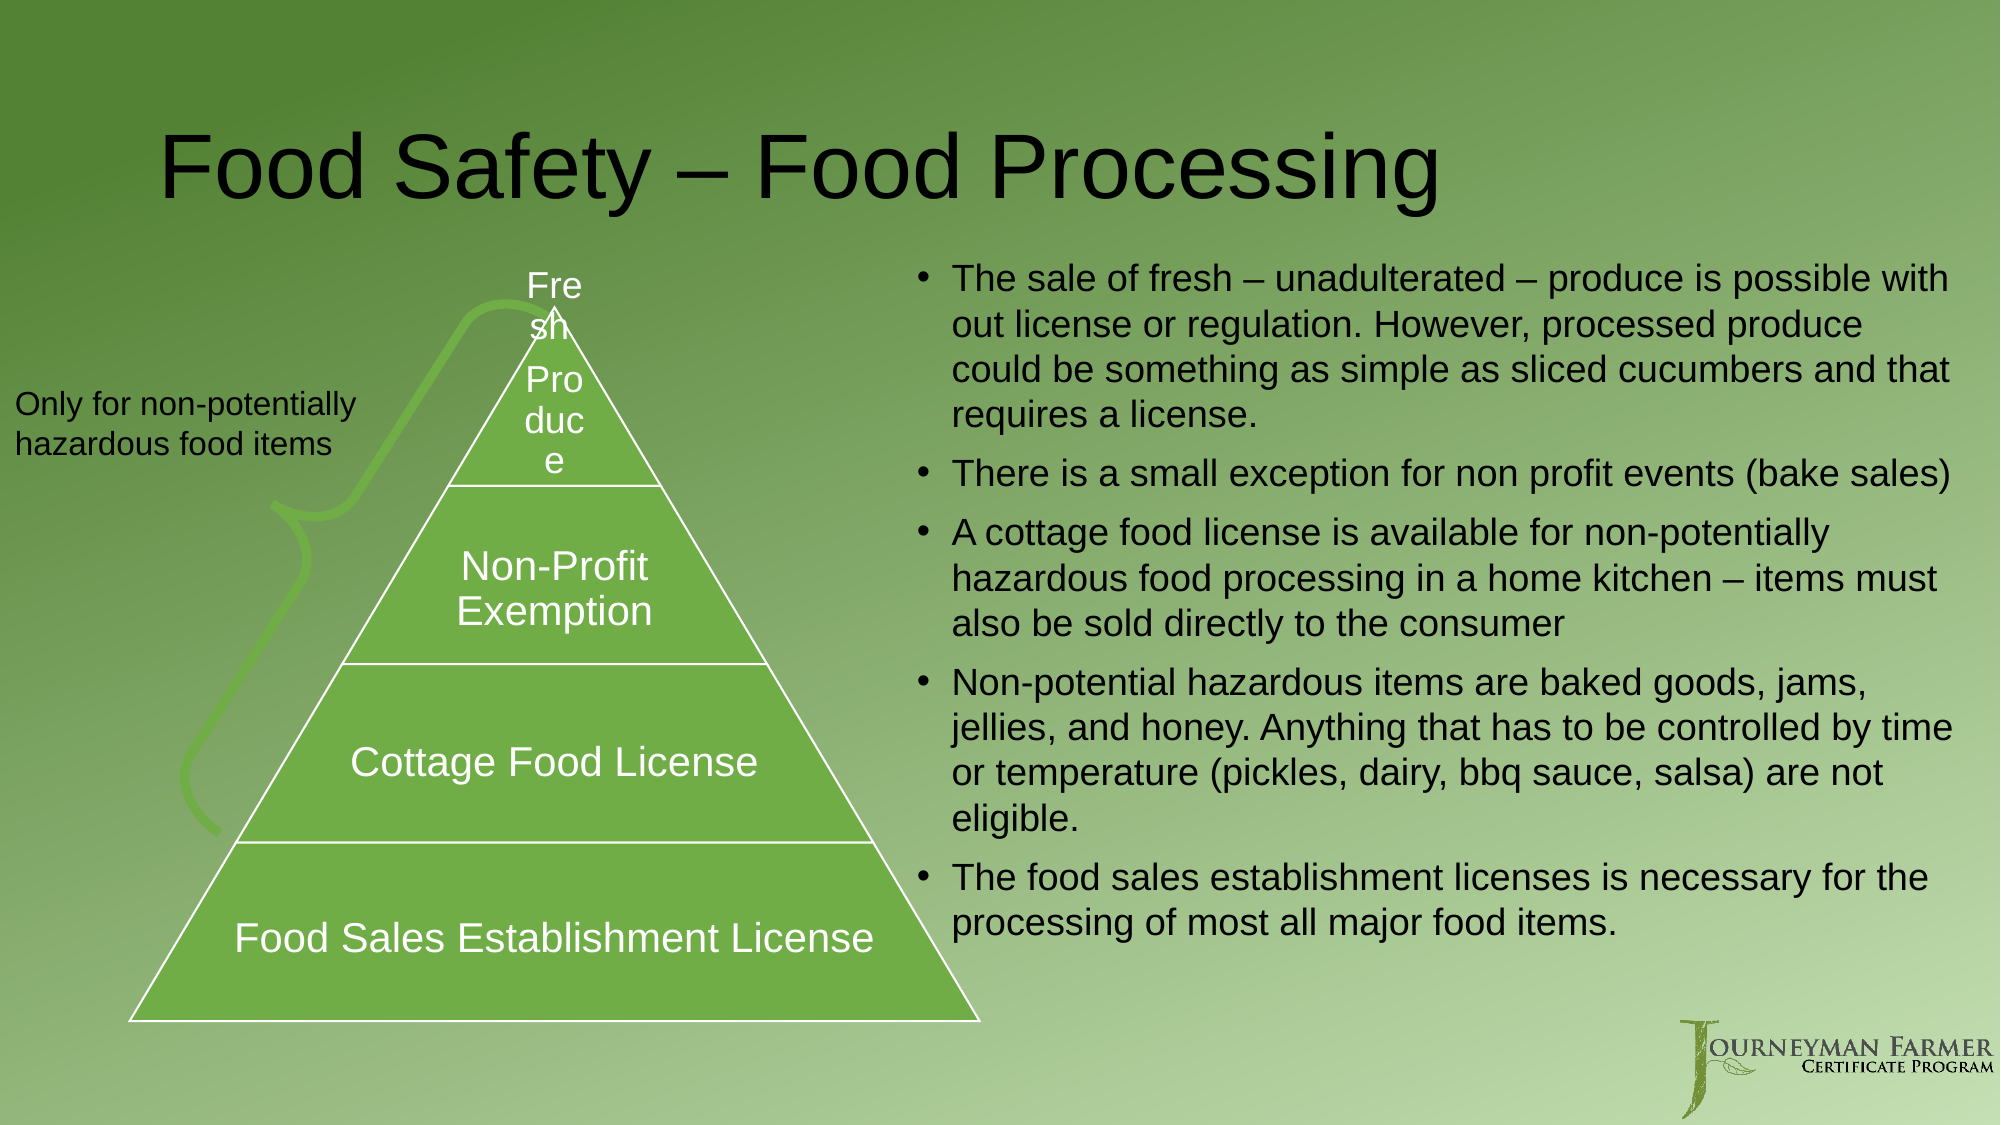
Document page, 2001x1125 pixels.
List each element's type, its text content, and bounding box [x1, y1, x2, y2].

picture [1680, 1020, 1994, 1119]
list The sale of fresh – unadulterated – produce is possible with out license or regulation. However, processed produce could be something as simple as sliced cucumbers and that requires a license. There is a small exception for non profit events (bake sales) A cottage food license is available for non-potentially hazardous food processing in a home kitchen – items must also be sold directly to the consumer Non-potential hazardous items are baked goods, jams, jellies, and honey. Anything that has to be controlled by time or temperature (pickles, dairy, bbq sauce, salsa) are not eligible. The food sales establishment licenses is necessary for the processing of most all major food items. [901, 246, 1974, 983]
title Food Safety – Food Processing [143, 59, 1869, 278]
text_box [485, 303, 528, 307]
text_box Only for non-potentially hazardous food items [0, 374, 129, 470]
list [129, 307, 980, 1022]
